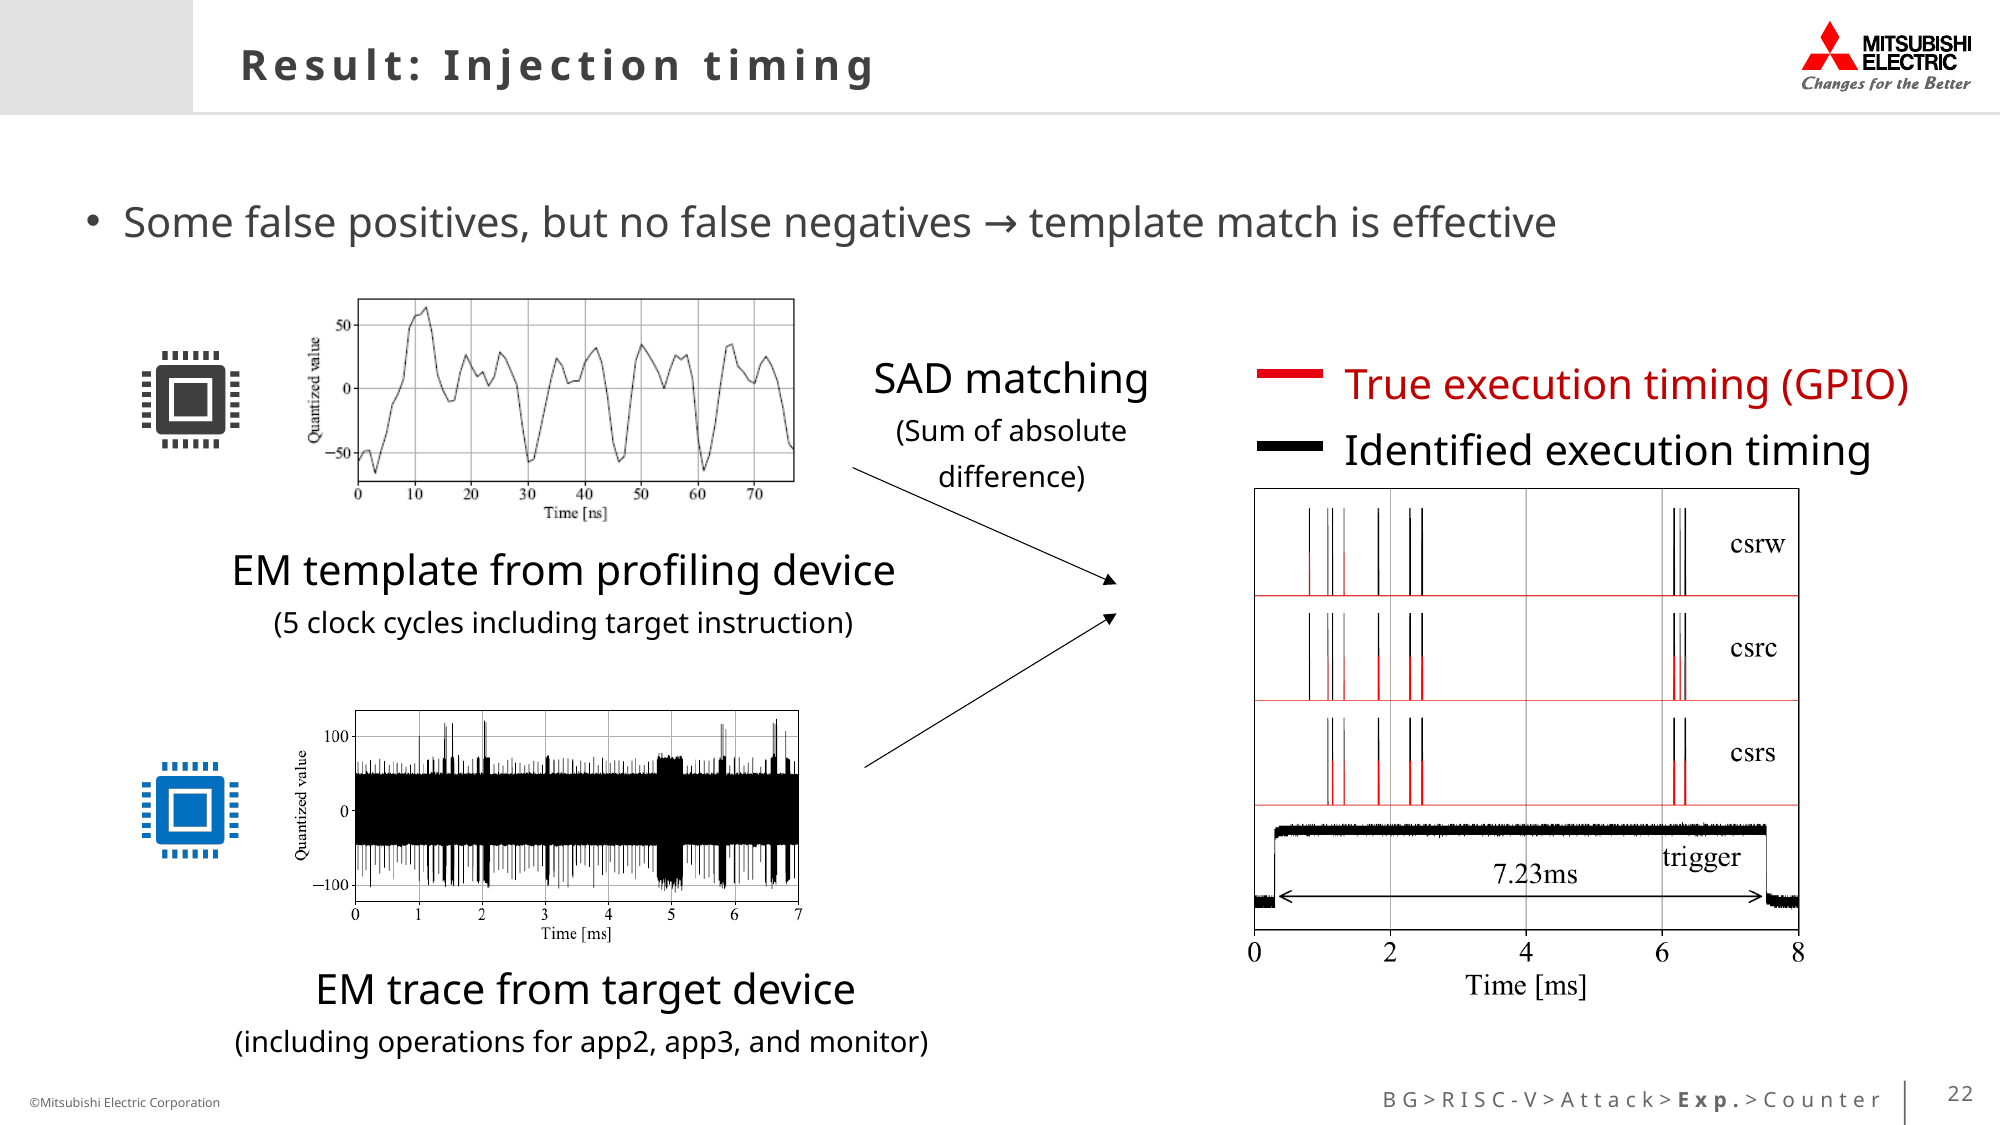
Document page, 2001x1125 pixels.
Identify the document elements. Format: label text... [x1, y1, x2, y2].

list Some false positives, but no false negatives → template match is effective [70, 172, 1930, 266]
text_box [852, 467, 1117, 585]
picture [129, 338, 252, 461]
text_box EM template from profiling device (5 clock cycles including target instruction) [193, 521, 935, 647]
list BG>RISC-V>Attack>Exp.>Counter [1156, 1072, 1880, 1117]
picture [287, 280, 817, 533]
picture [272, 696, 817, 953]
slide_number 22 [1905, 1073, 1973, 1117]
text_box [864, 613, 1117, 768]
picture [129, 749, 251, 871]
text_box Identified execution timing [1329, 416, 1930, 482]
text_box SAD matching (Sum of absolute difference) [817, 329, 1213, 501]
picture [1231, 475, 1813, 1003]
text_box EM trace from target device (including operations for app2, app3, and monitor) [193, 940, 979, 1066]
title Result: Injection timing [193, 0, 1770, 113]
text_box True execution timing (GPIO) [1329, 335, 1930, 416]
